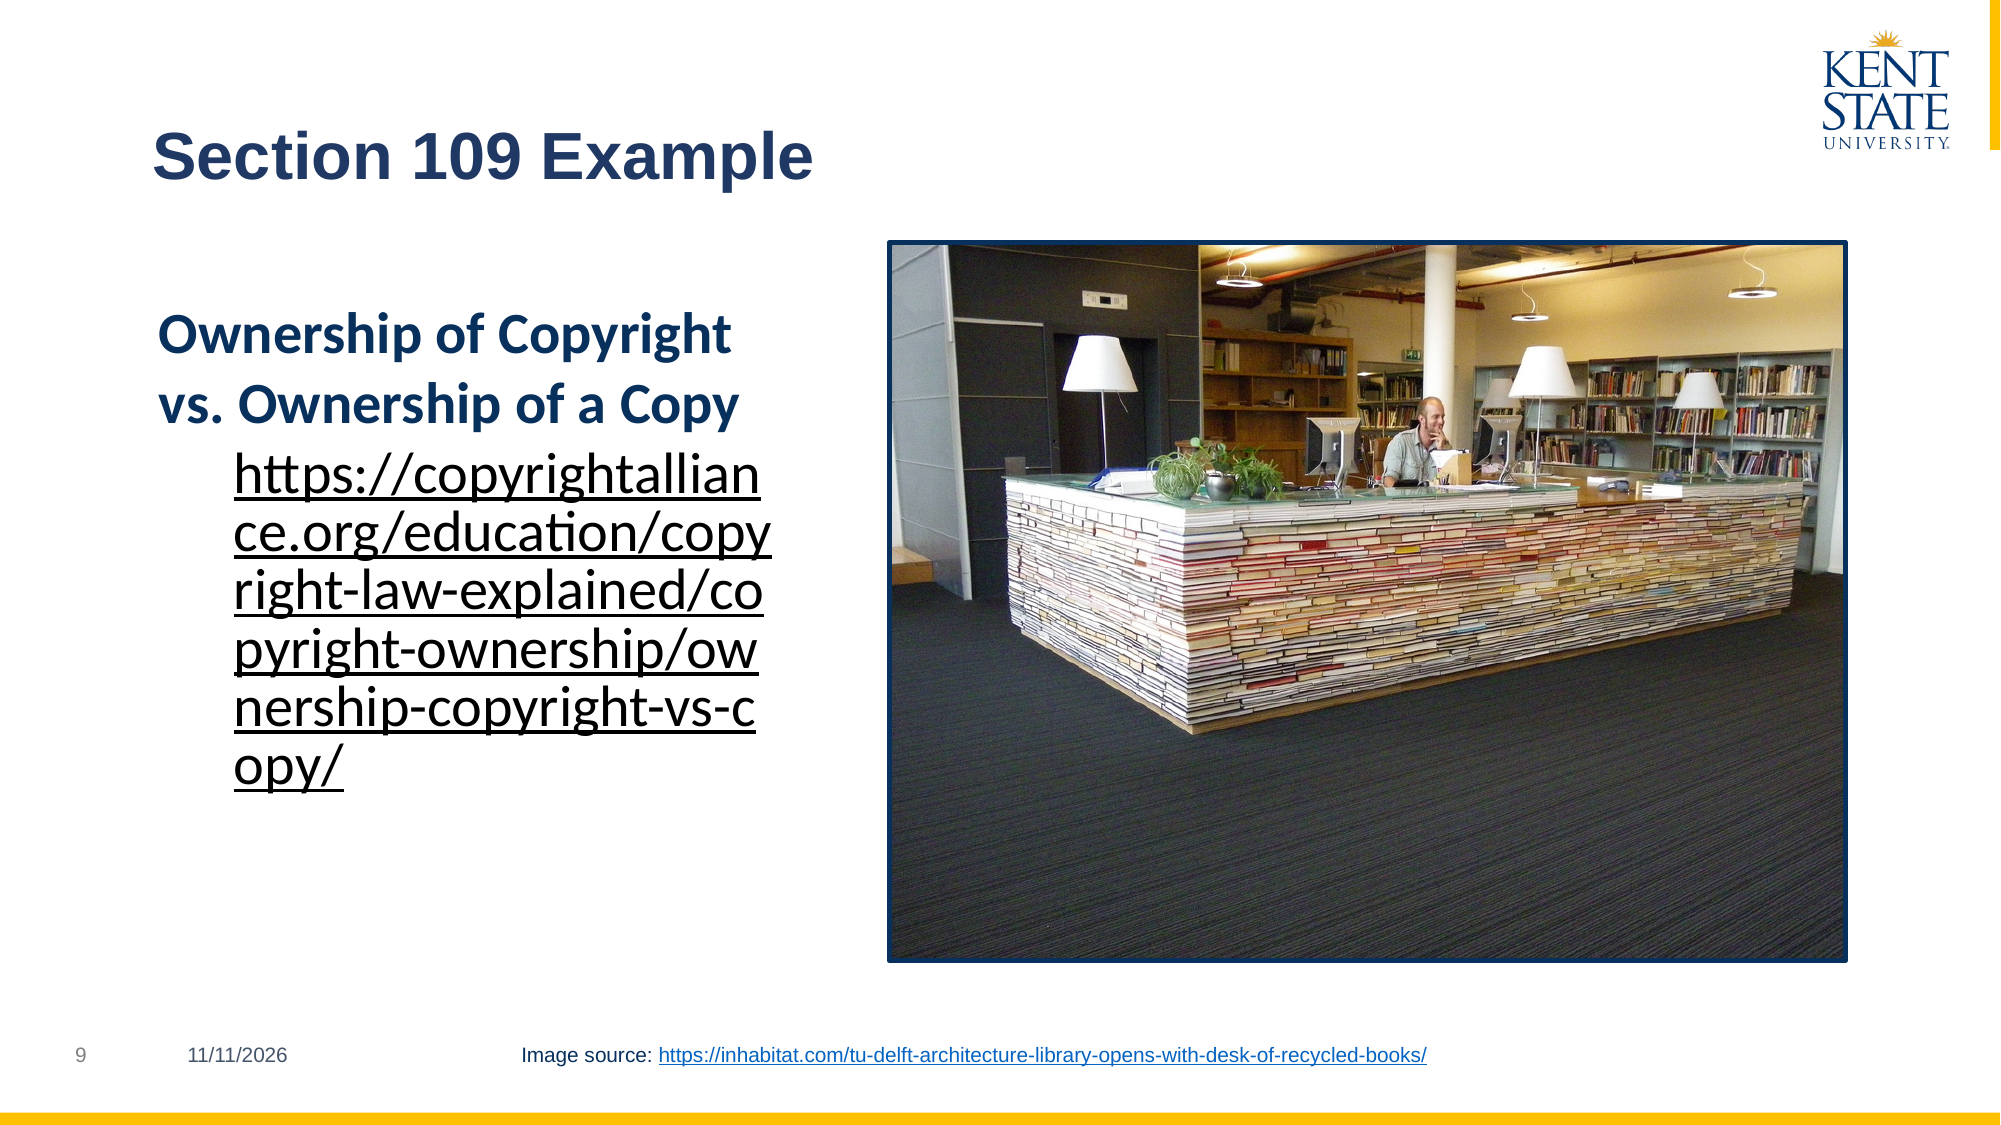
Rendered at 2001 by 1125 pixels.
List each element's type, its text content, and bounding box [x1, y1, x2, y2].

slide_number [137, 1024, 337, 1085]
footer Image source: https://inhabitat.com/tu-delft-architecture-library-opens-with-desk-of-recycled-books/ [337, 1024, 1611, 1085]
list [891, 244, 1844, 959]
text_box Ownership of Copyright vs. Ownership of a Copy https://copyrightalliance.org/education/copyright-law-explained/copyright-ownership/ownership-copyright-vs-copy/ [144, 287, 799, 628]
title Section 109 Example [137, 49, 1863, 268]
